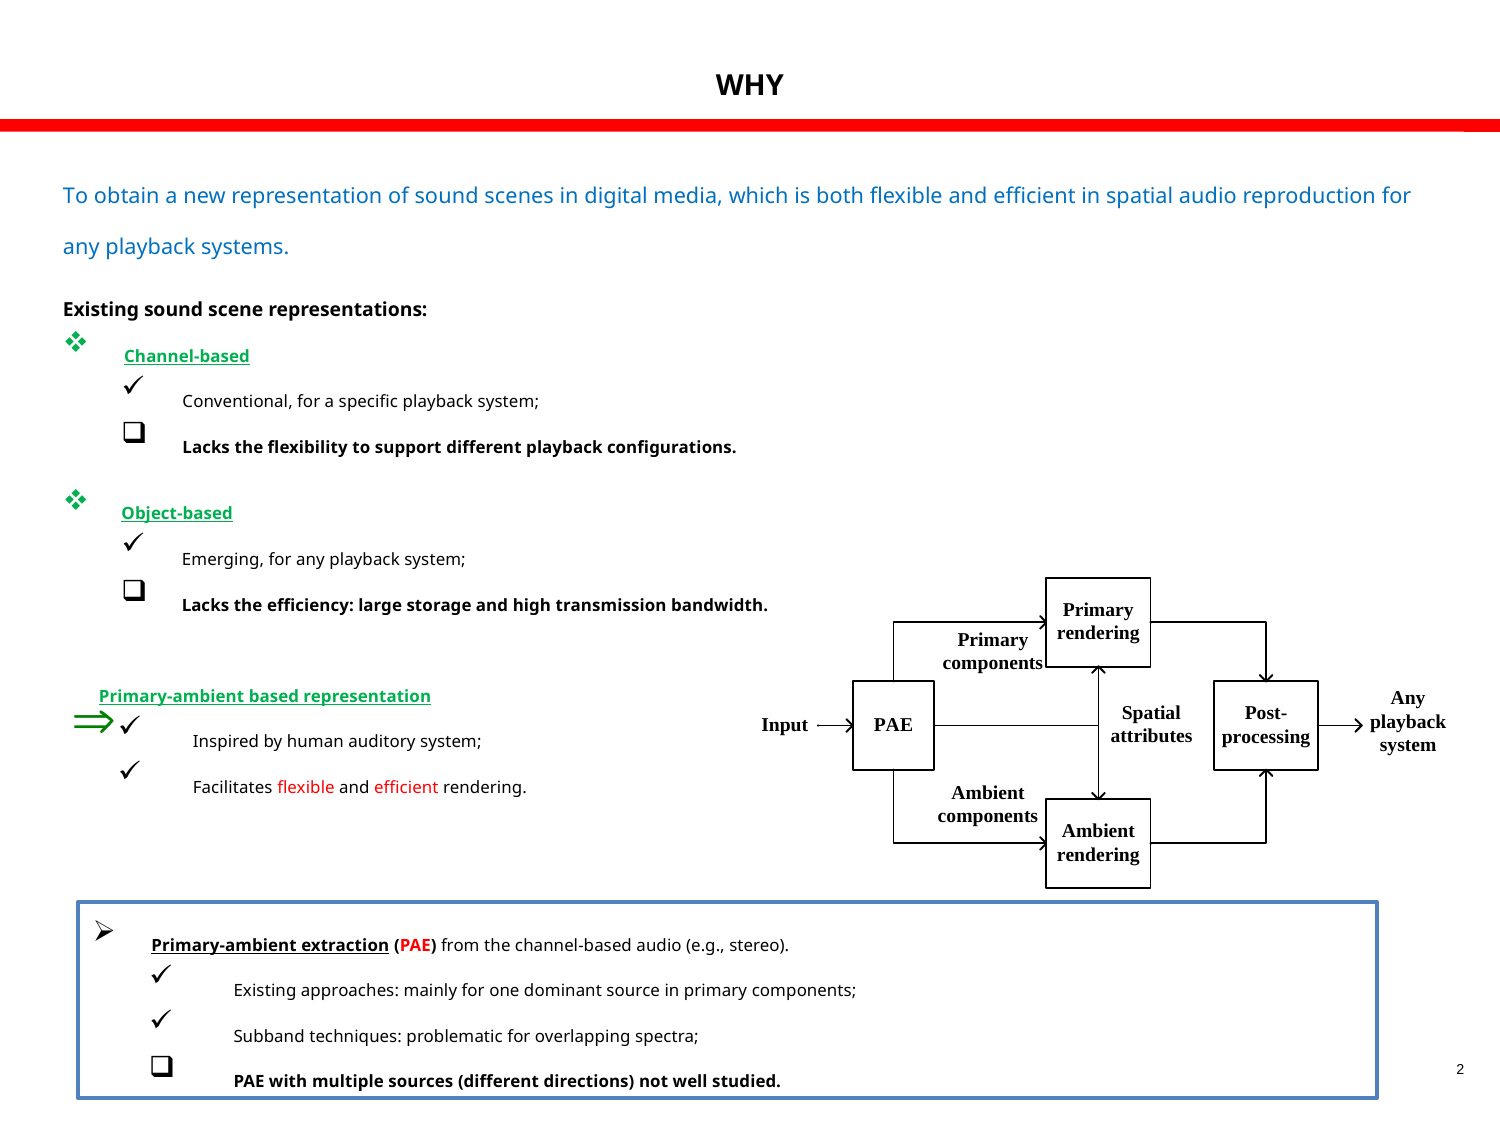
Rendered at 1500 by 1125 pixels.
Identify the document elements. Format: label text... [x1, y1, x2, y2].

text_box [64, 695, 136, 754]
text_box Existing sound scene representations: Channel-based Conventional, for a specific playback system; Lacks the flexibility to support different playback configurations. Object-based Emerging, for any playback system; Lacks the efficiency: large storage and high transmission bandwidth. Primary-ambient based representation Inspired by human auditory system; Facilitates flexible and efficient rendering. [46, 265, 870, 806]
text_box WHY [112, 8, 1388, 126]
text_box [749, 574, 1458, 892]
slide_number 2 [1379, 1023, 1480, 1099]
text_box Primary-ambient extraction (PAE) from the channel-based audio (e.g., stereo). Existing approaches: mainly for one dominant source in primary components; Subband techniques: problematic for overlapping spectra; PAE with multiple sources (different directions) not well studied. [76, 900, 1379, 1100]
text_box To obtain a new representation of sound scenes in digital media, which is both flexible and efficient in spatial audio reproduction for any playback systems. [48, 148, 1459, 266]
